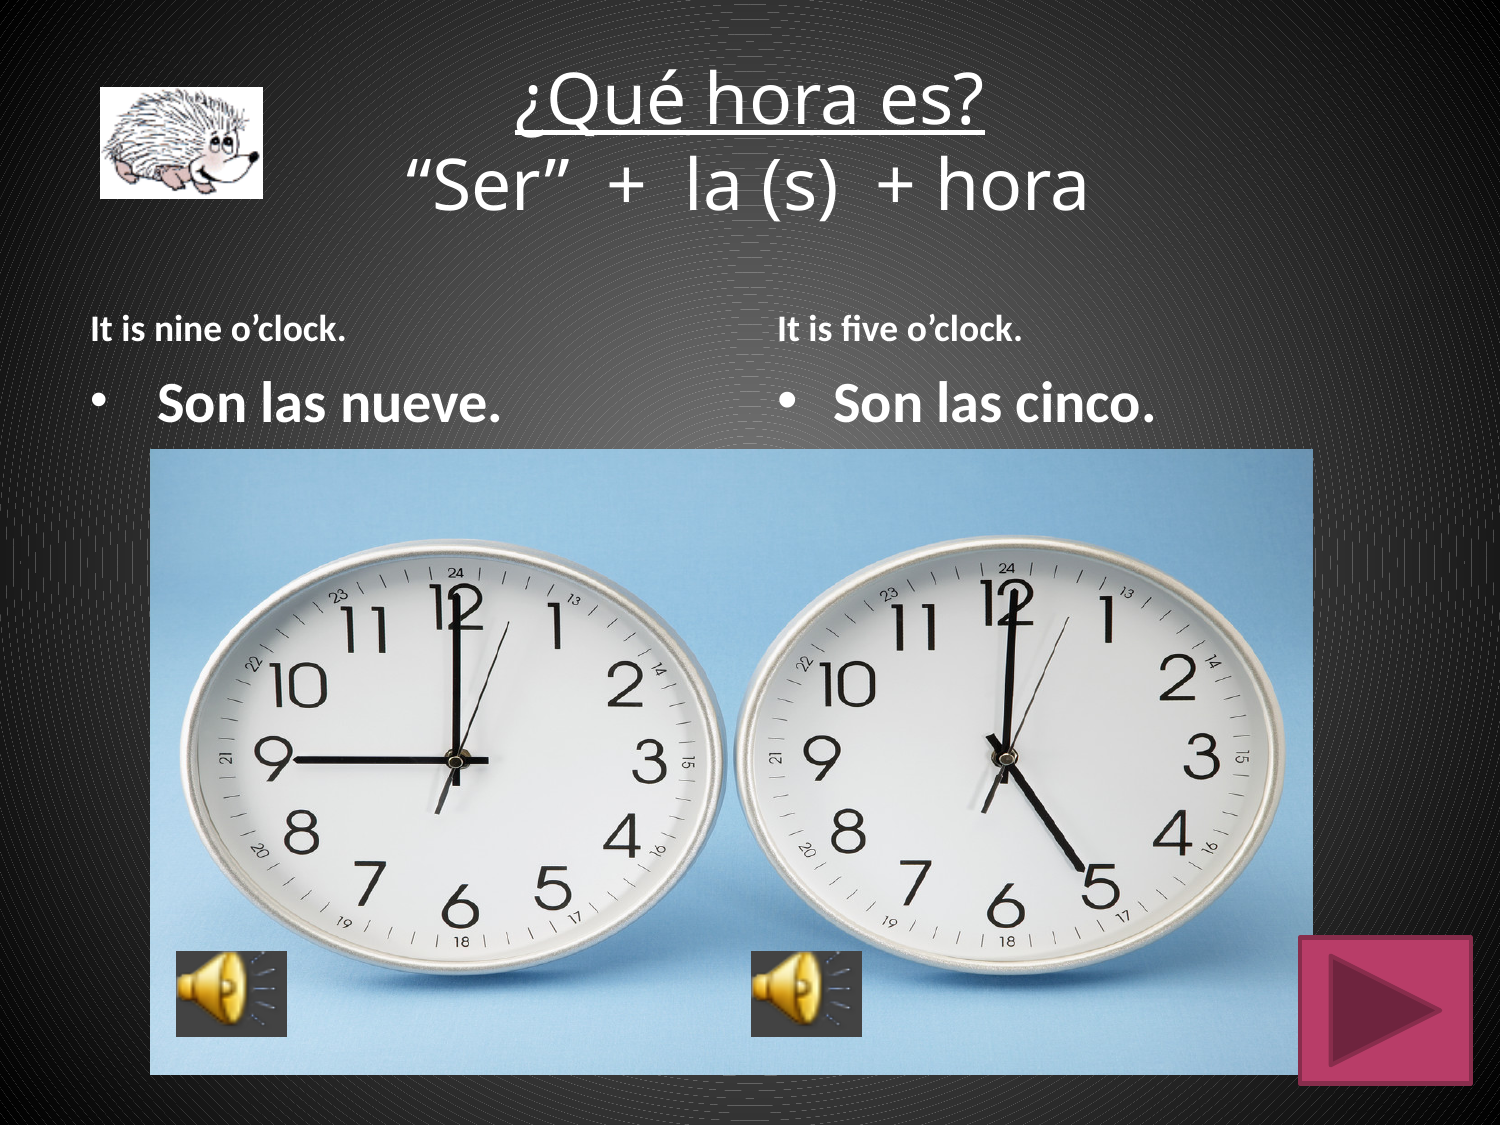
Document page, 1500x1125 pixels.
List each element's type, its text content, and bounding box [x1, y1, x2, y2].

text_box [1298, 935, 1473, 1086]
list It is nine o’clock. [75, 224, 738, 356]
list It is five o’clock. [761, 224, 1425, 356]
picture [149, 449, 1313, 1076]
list Son las cinco. [761, 356, 1425, 935]
picture [99, 87, 263, 199]
list Son las nueve. [75, 356, 738, 1005]
title ¿Qué hora es? “Ser” + la (s) + hora [75, 45, 1425, 233]
